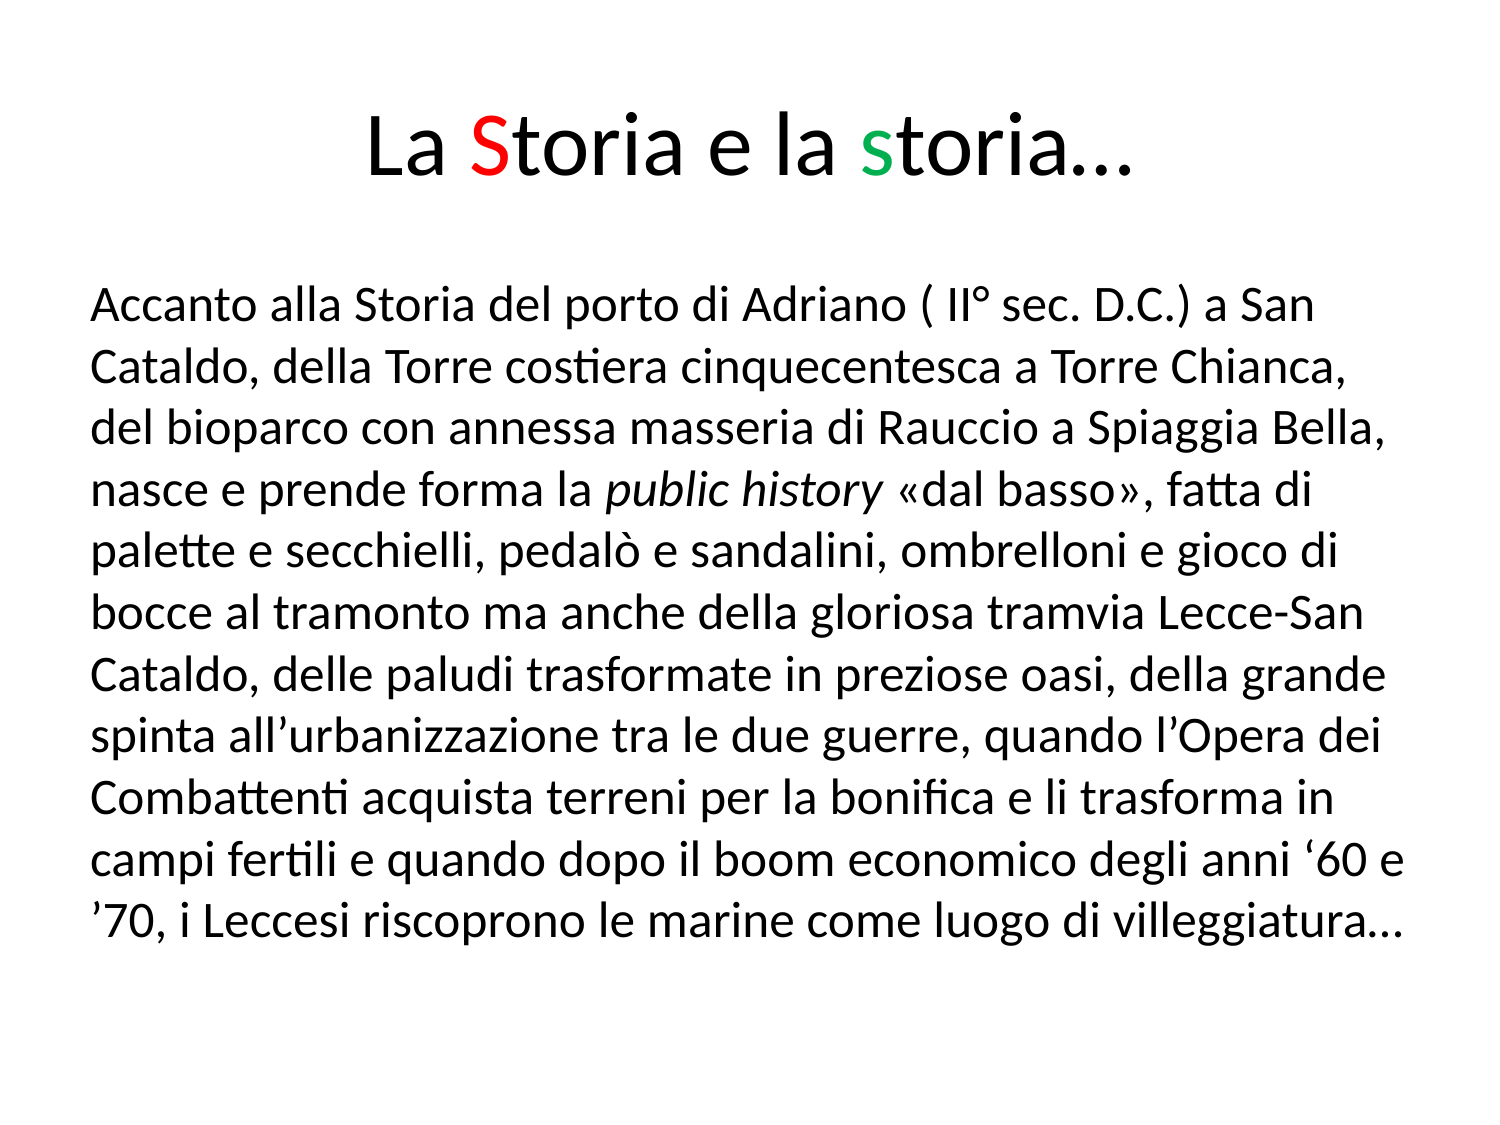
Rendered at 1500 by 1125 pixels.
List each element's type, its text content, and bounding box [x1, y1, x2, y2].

title La Storia e la storia… [75, 45, 1425, 233]
list Accanto alla Storia del porto di Adriano ( II° sec. D.C.) a San Cataldo, della Torre costiera cinquecentesca a Torre Chianca, del bioparco con annessa masseria di Rauccio a Spiaggia Bella, nasce e prende forma la public history «dal basso», fatta di palette e secchielli, pedalò e sandalini, ombrelloni e gioco di bocce al tramonto ma anche della gloriosa tramvia Lecce-San Cataldo, delle paludi trasformate in preziose oasi, della grande spinta all’urbanizzazione tra le due guerre, quando l’Opera dei Combattenti acquista terreni per la bonifica e li trasforma in campi fertili e quando dopo il boom economico degli anni ‘60 e ’70, i Leccesi riscoprono le marine come luogo di villeggiatura… [75, 262, 1425, 1005]
